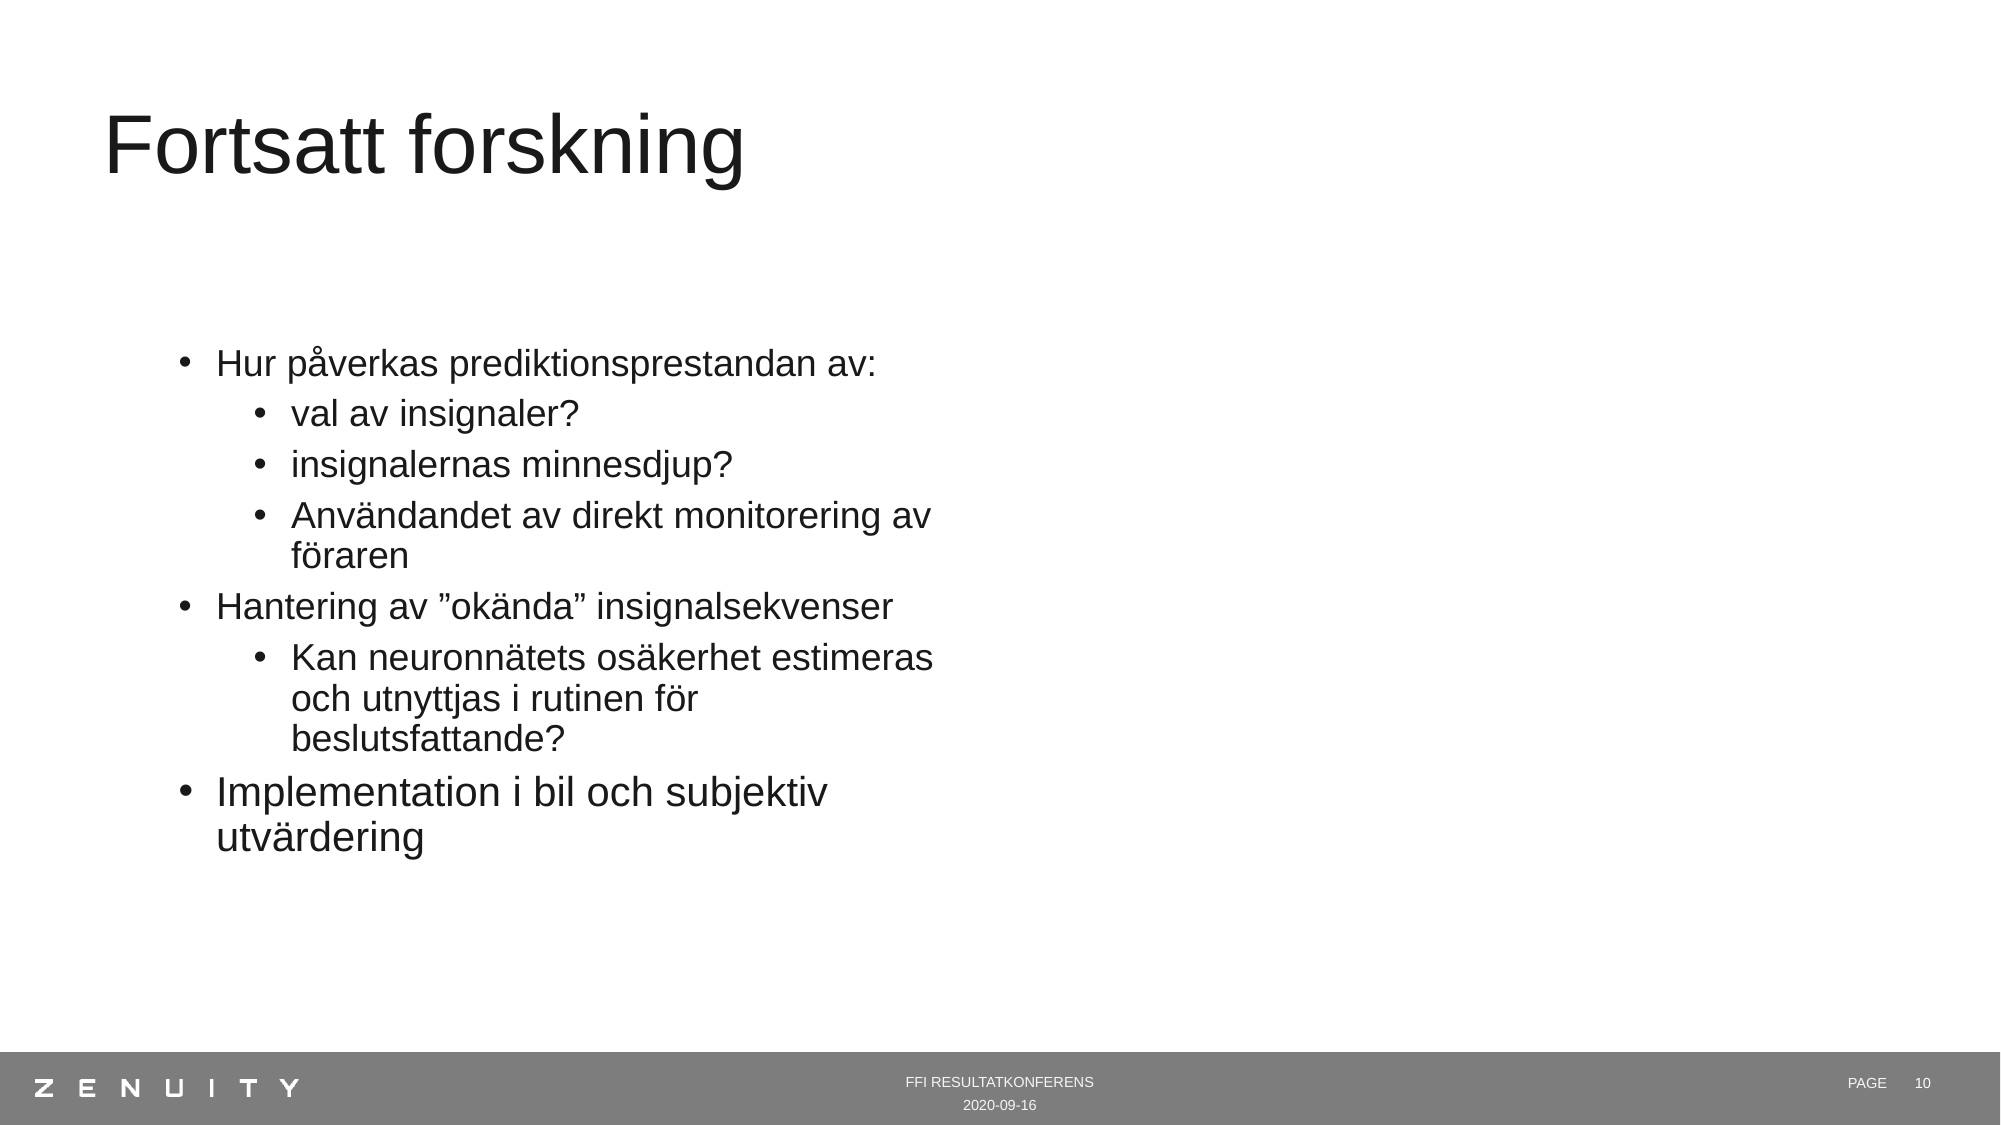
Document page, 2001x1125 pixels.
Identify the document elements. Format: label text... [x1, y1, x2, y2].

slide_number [662, 1093, 1338, 1116]
picture [35, 1079, 299, 1097]
title Fortsatt forskning [88, 50, 1915, 199]
footer FFI Resultatkonferens [662, 1069, 1338, 1093]
list Hur påverkas prediktionsprestandan av: val av insignaler? insignalernas minnesdjup? Användandet av direkt monitorering av föraren Hantering av ”okända” insignalsekvenser Kan neuronnätets osäkerhet estimeras och utnyttjas i rutinen för beslutsfattande? Implementation i bil och subjektiv utvärdering [88, 336, 958, 1016]
